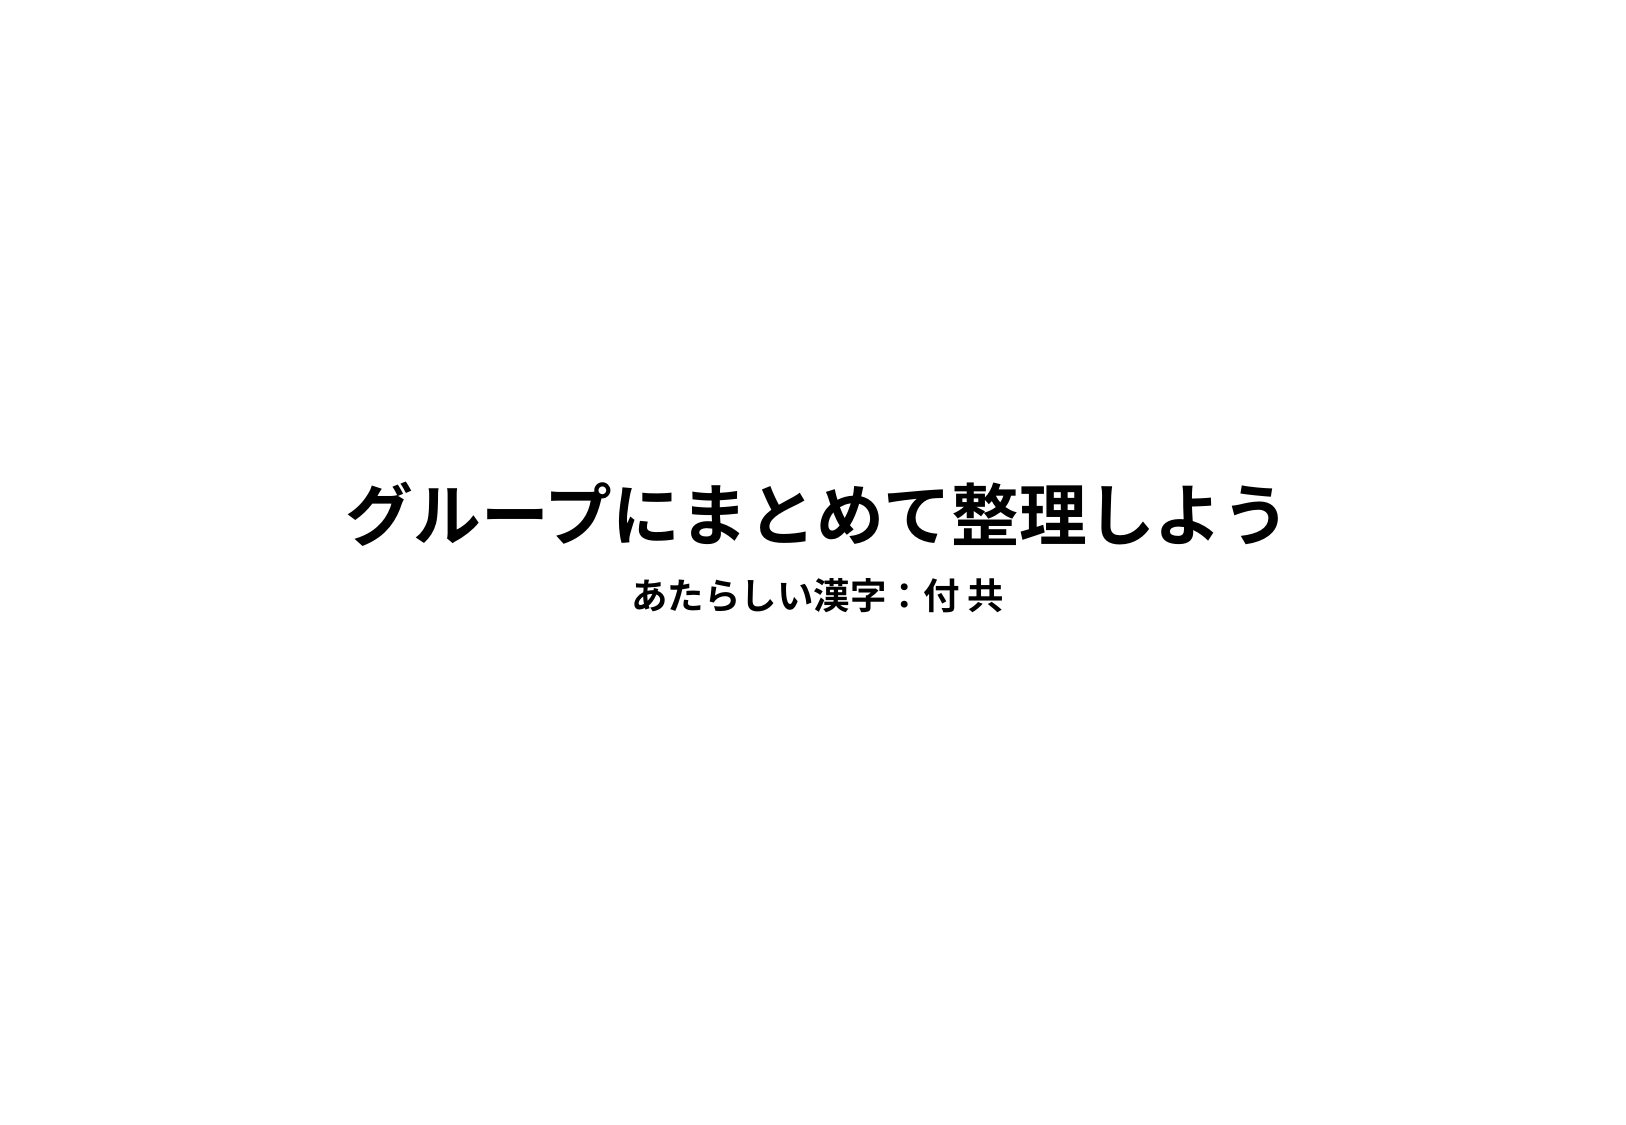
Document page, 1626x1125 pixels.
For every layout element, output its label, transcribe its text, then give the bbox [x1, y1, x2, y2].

list あたらしい漢字：付 共 [256, 570, 1379, 626]
title グループにまとめて整理しよう [256, 471, 1379, 563]
